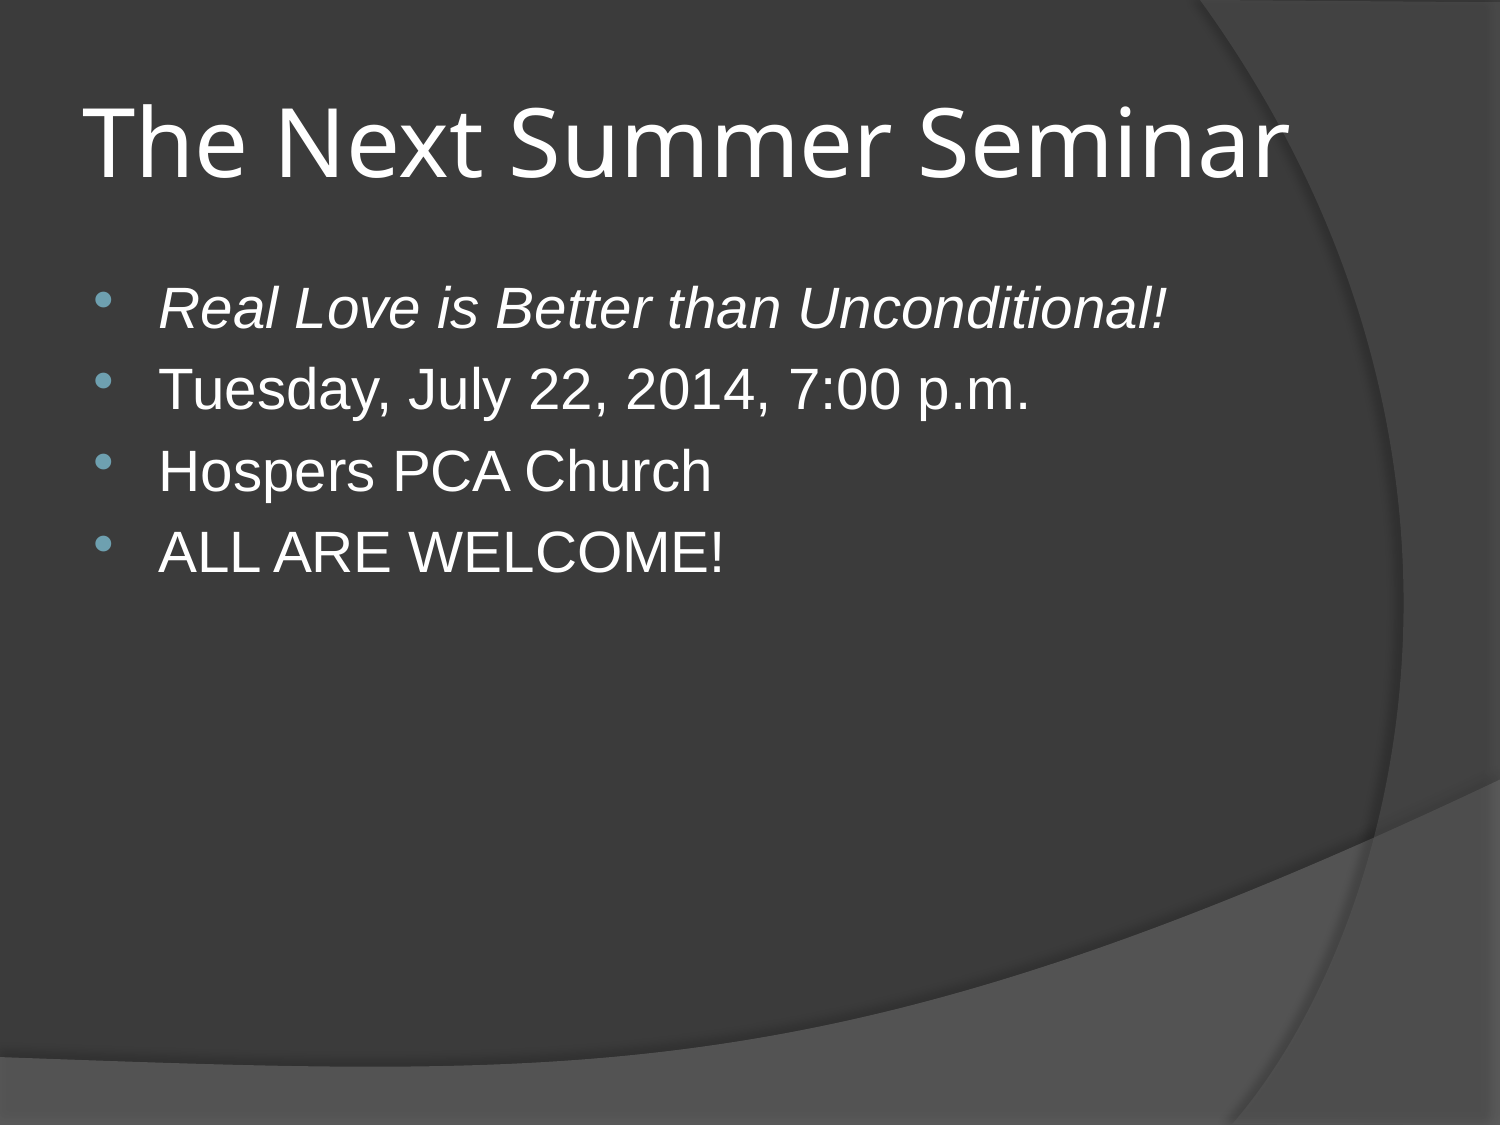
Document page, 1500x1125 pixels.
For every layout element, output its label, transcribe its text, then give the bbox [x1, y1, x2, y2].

list Real Love is Better than Unconditional! Tuesday, July 22, 2014, 7:00 p.m. Hospers PCA Church ALL ARE WELCOME! [75, 262, 1300, 1050]
title The Next Summer Seminar [75, 45, 1300, 233]
